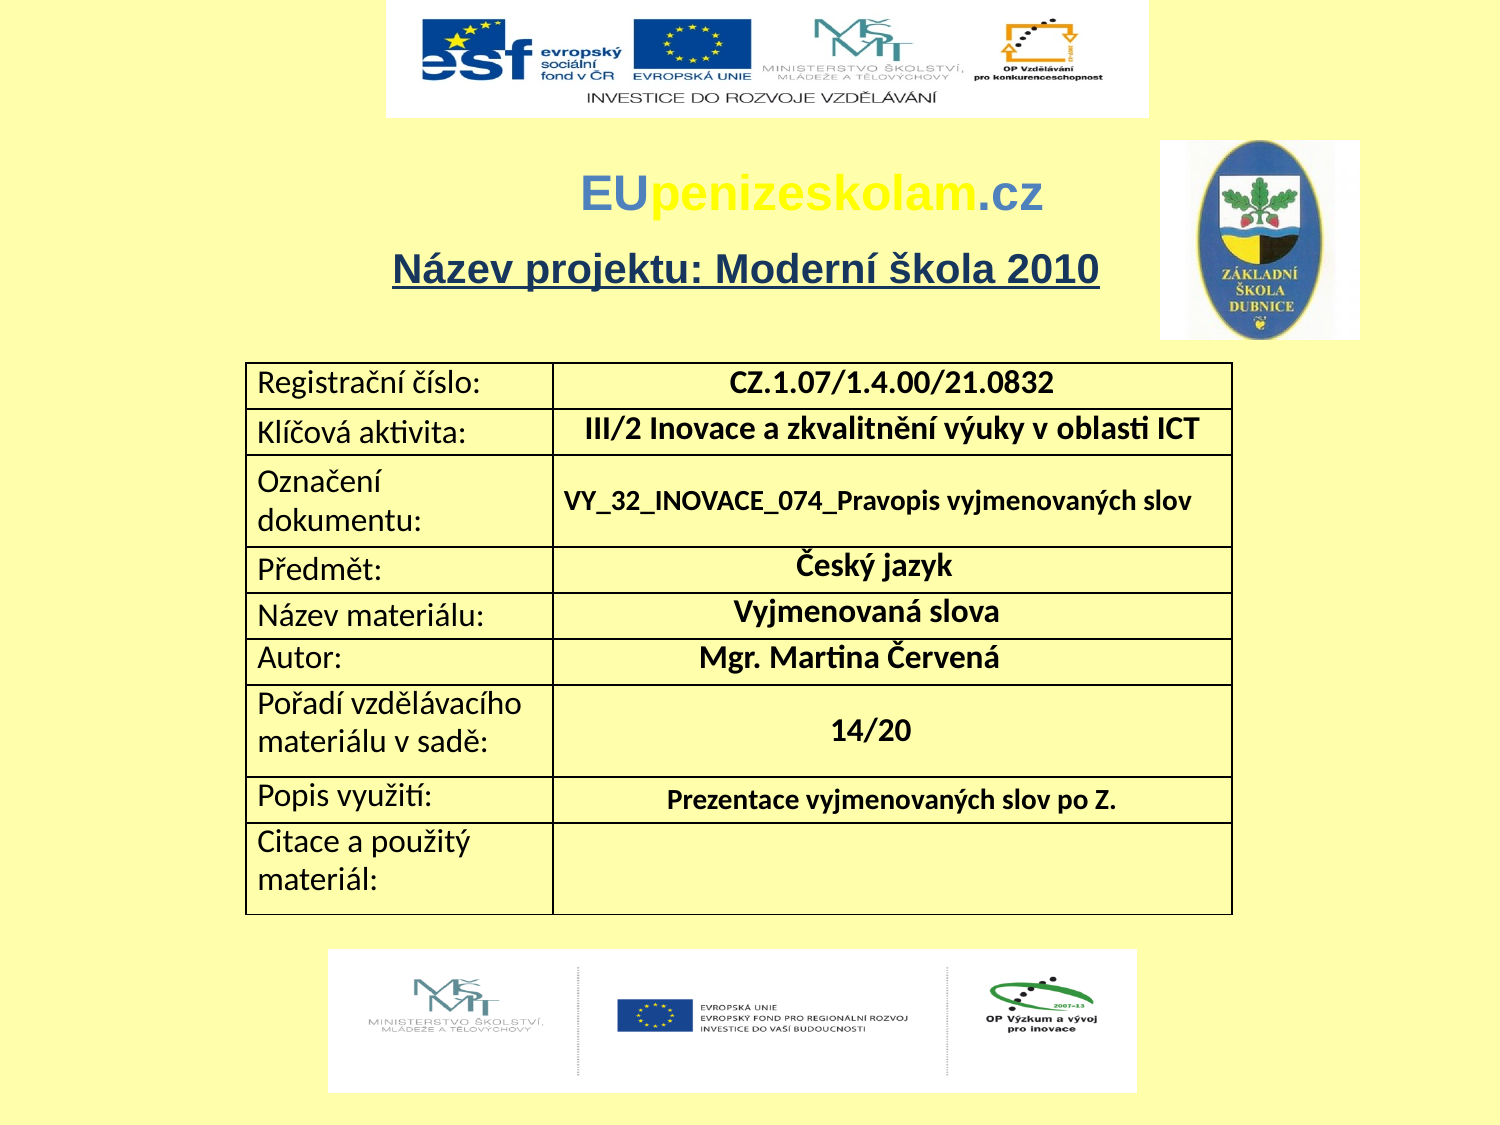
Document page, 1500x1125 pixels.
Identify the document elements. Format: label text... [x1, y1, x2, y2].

table_header Registrační číslo: [247, 364, 552, 408]
table_cell Autor: [247, 640, 552, 684]
picture [386, 0, 1149, 118]
table_cell [1017, 686, 1231, 776]
table_cell Popis využití: [247, 778, 552, 822]
table_cell [554, 824, 1231, 914]
table_cell Pořadí vzdělávacího materiálu v sadě: [247, 686, 552, 776]
table_cell III/2 Inovace a zkvalitnění výuky v oblasti ICT [554, 410, 1231, 454]
table_cell Citace a použitý materiál: [247, 824, 552, 914]
table_cell [1017, 548, 1231, 592]
text_box Název projektu: Moderní škola 2010 [377, 234, 1116, 345]
table_cell Vyjmenovaná slova [554, 594, 1017, 638]
table_cell Předmět: [247, 548, 552, 592]
text_box EUpenizeskolam.cz [415, 152, 1060, 234]
table_cell VY_32_INOVACE_074_Pravopis vyjmenovaných slov [554, 456, 1231, 546]
table_cell Prezentace vyjmenovaných slov po Z. [554, 778, 1231, 822]
table_cell Název materiálu: [247, 594, 552, 638]
table_header CZ.1.07/1.4.00/21.0832 [554, 364, 1231, 408]
table_cell [1017, 640, 1231, 684]
table_cell 14/20 [554, 686, 1017, 776]
picture [327, 948, 1137, 1094]
table_cell Označení dokumentu: [247, 456, 552, 546]
table_cell Český jazyk [554, 548, 1017, 592]
table_cell Mgr. Martina Červená [554, 640, 1017, 684]
picture [1159, 140, 1360, 341]
table_cell Klíčová aktivita: [247, 410, 552, 454]
table_cell [1017, 594, 1231, 638]
